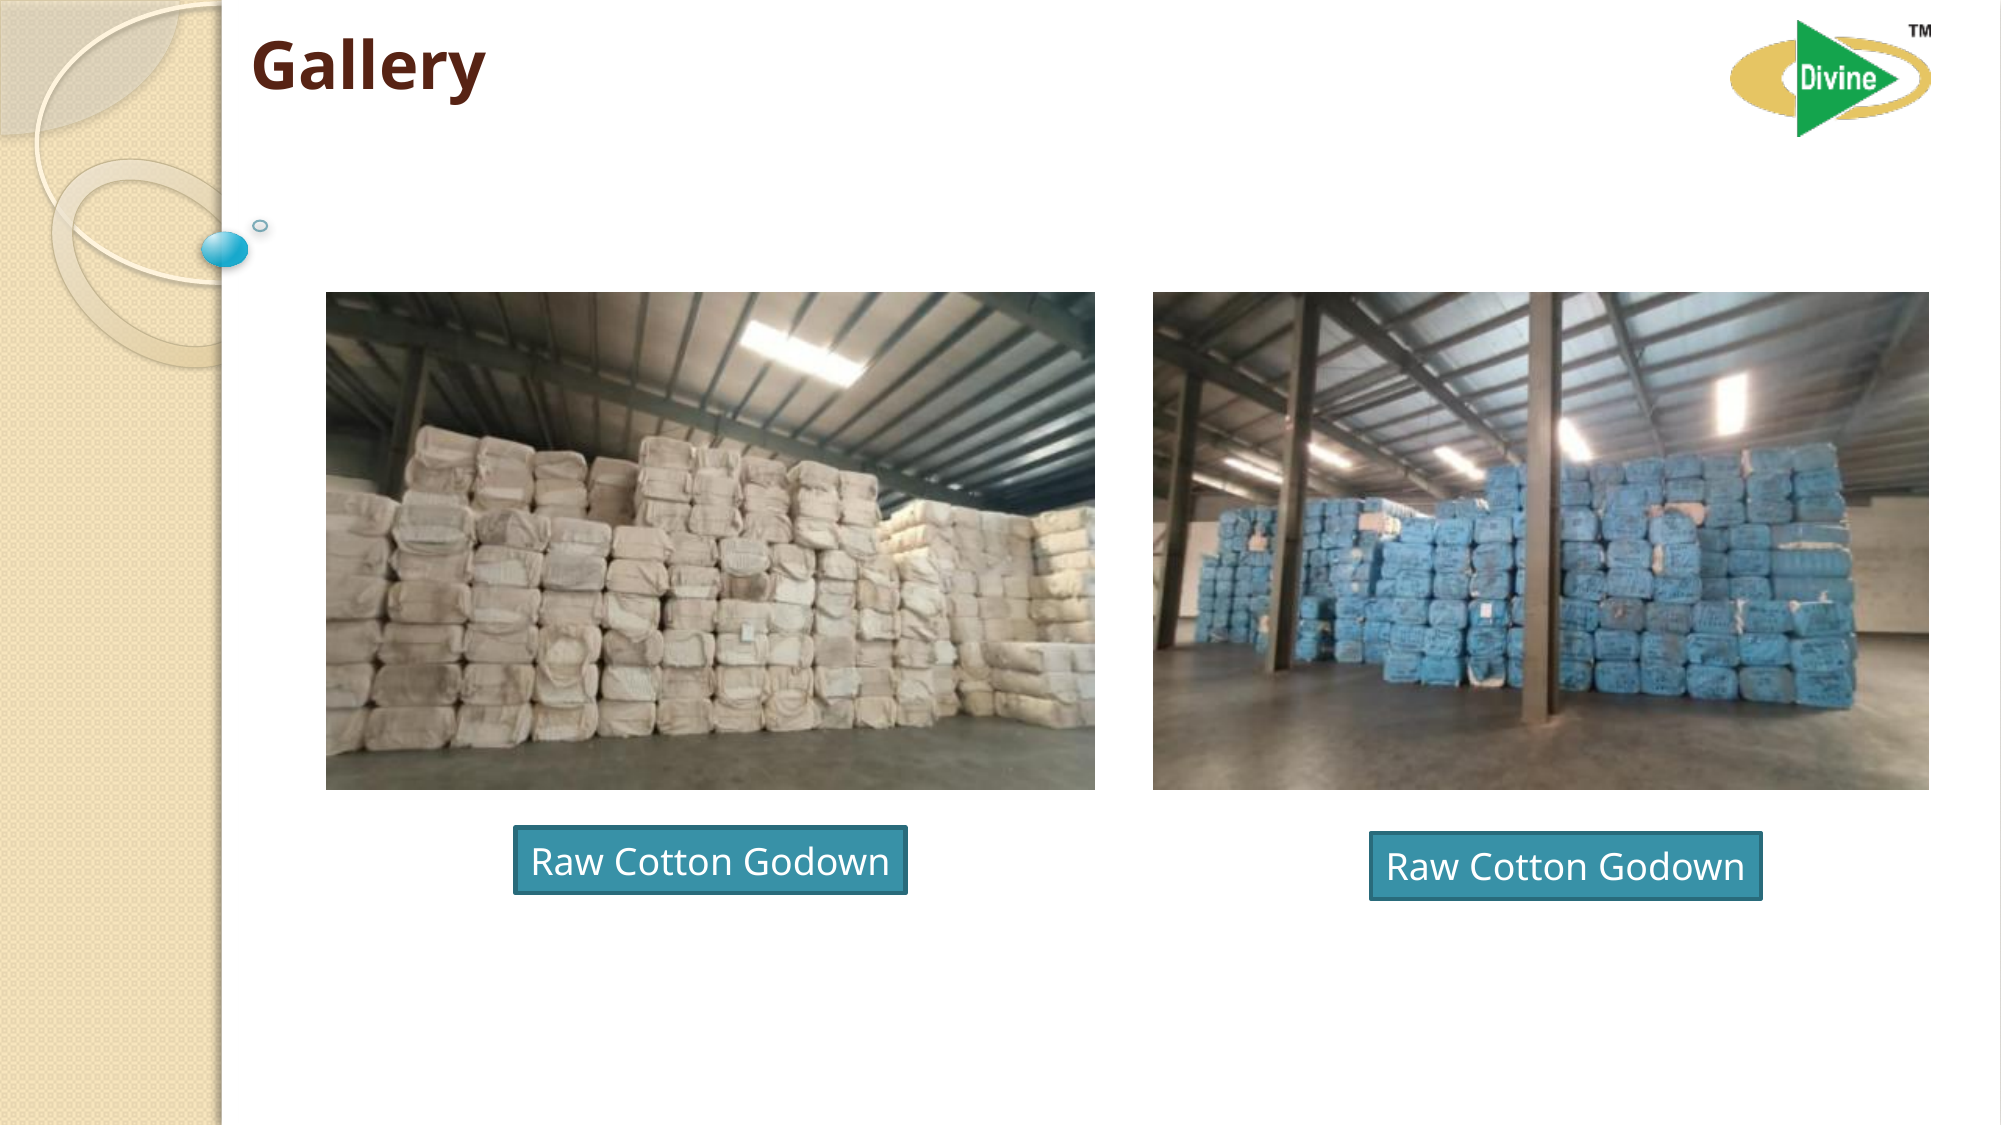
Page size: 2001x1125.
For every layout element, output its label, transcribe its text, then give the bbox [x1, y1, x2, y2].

picture [326, 292, 1095, 790]
title Gallery [235, 14, 1980, 111]
picture [1153, 292, 1930, 790]
picture [1730, 20, 1931, 138]
text_box Raw Cotton Godown [513, 825, 908, 895]
text_box Raw Cotton Godown [1369, 831, 1763, 901]
